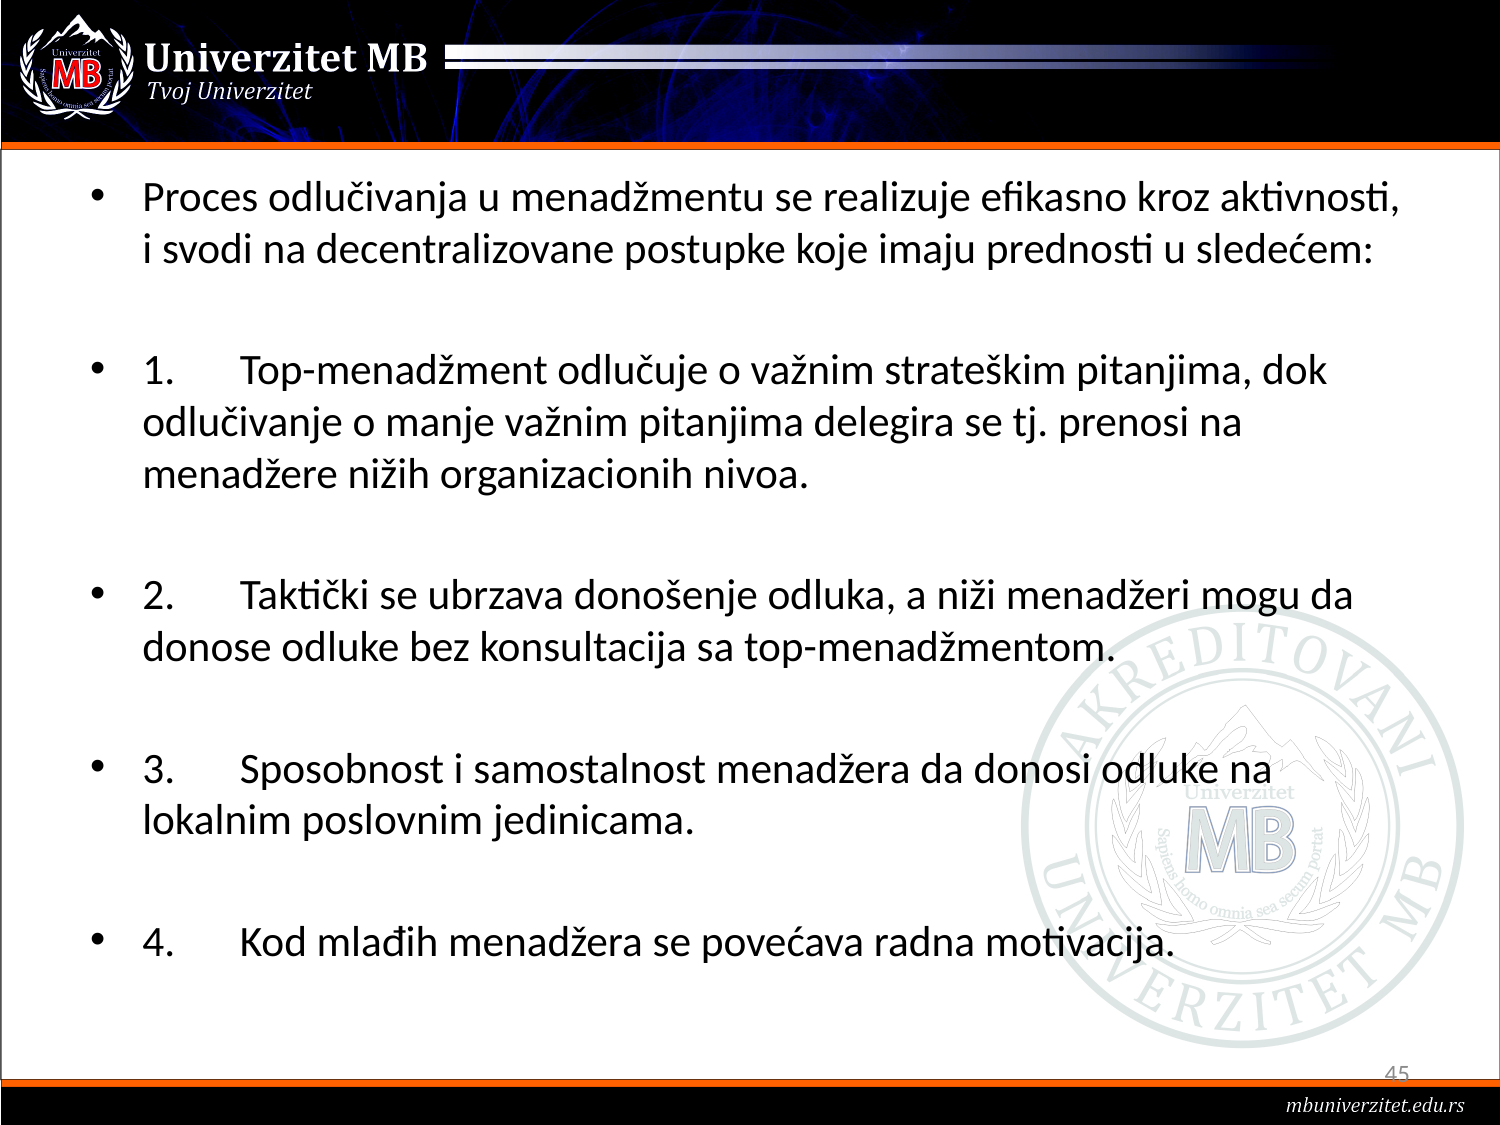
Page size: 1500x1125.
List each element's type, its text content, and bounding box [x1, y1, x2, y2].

picture [0, 0, 1500, 1125]
list Proces odlučivanja u menadžmentu se realizuje efikasno kroz aktivnosti, i svodi na decentralizovane postupke koje imaju prednosti u sledećem: 1. Top-menadžment odlučuje o važnim strateškim pitanjima, dok odlučivanje o manje važnim pitanjima delegira se tj. prenosi na menadžere nižih organizacionih nivoa. 2. Taktički se ubrzava donošenje odluka, a niži menadžeri mogu da donose odluke bez konsultacija sa top-menadžmentom. 3. Sposobnost i samostalnost menadžera da donosi odluke na lokalnim poslovnim jedinicama. 4. Kod mlađih menadžera se povećava radna motivacija. [75, 160, 1425, 1005]
slide_number 45 [1074, 1042, 1425, 1103]
